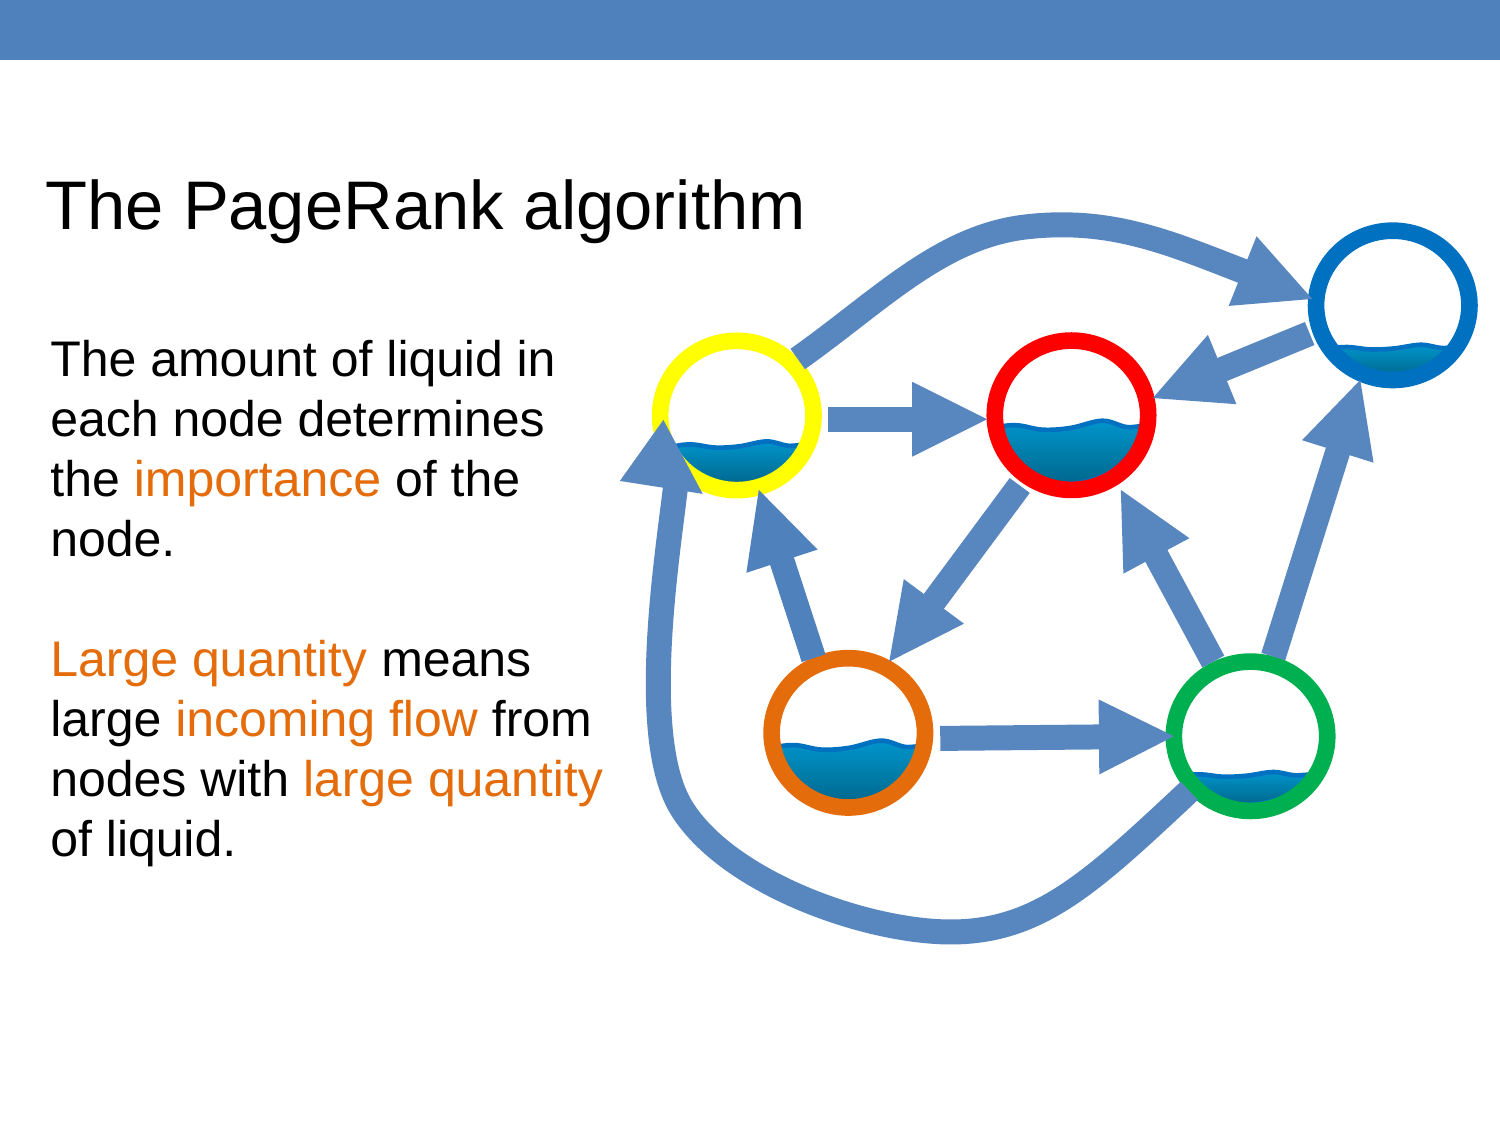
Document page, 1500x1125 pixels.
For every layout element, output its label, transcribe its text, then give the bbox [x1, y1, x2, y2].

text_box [1120, 489, 1214, 662]
text_box [1171, 659, 1330, 814]
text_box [758, 489, 814, 659]
text_box [1313, 228, 1472, 383]
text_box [1273, 379, 1361, 657]
text_box [657, 338, 816, 493]
text_box [797, 224, 1313, 360]
text_box [992, 338, 1151, 493]
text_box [888, 485, 1020, 662]
text_box The amount of liquid in each node determines the importance of the node. Large quantity means large incoming flow from nodes with large quantity of liquid. [35, 318, 626, 934]
text_box [1442, 346, 1462, 367]
text_box The PageRank algorithm [30, 153, 822, 251]
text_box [1152, 333, 1310, 399]
text_box [657, 445, 1190, 933]
